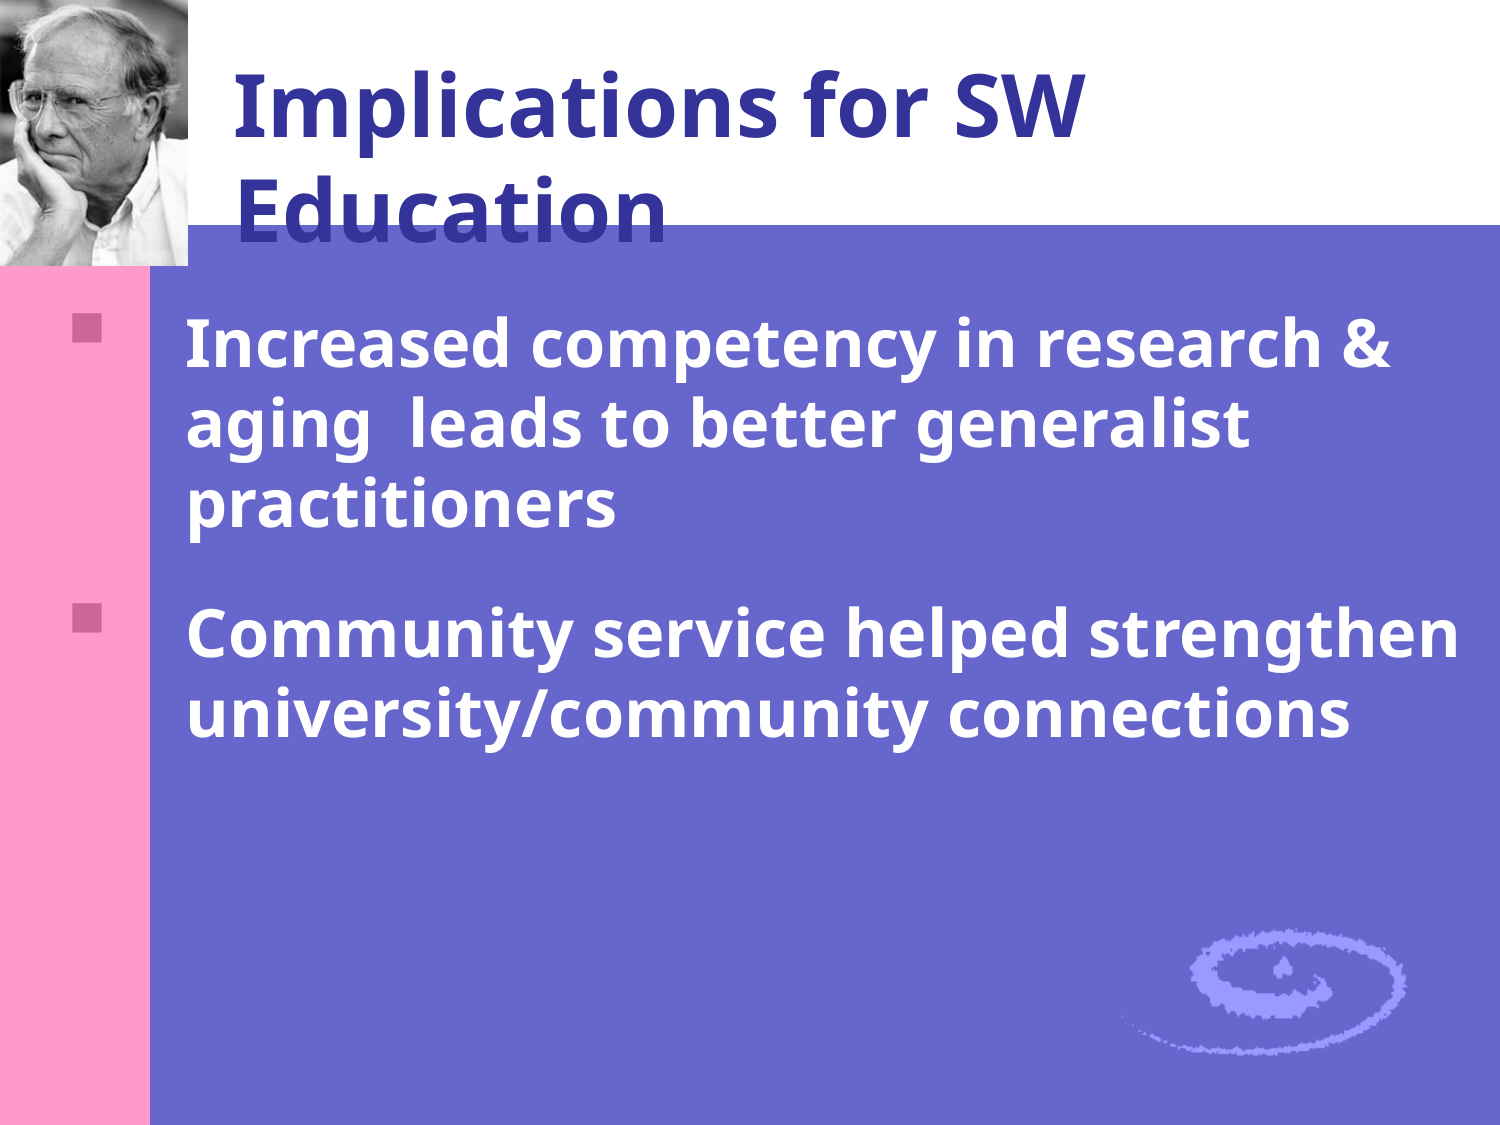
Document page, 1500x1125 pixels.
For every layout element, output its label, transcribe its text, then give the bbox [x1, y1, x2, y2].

picture [0, 0, 188, 266]
title Implications for SW Education [218, 42, 1471, 197]
text_box Increased competency in research & aging leads to better generalist practitioners Community service helped strengthen university/community connections [50, 293, 1500, 1125]
